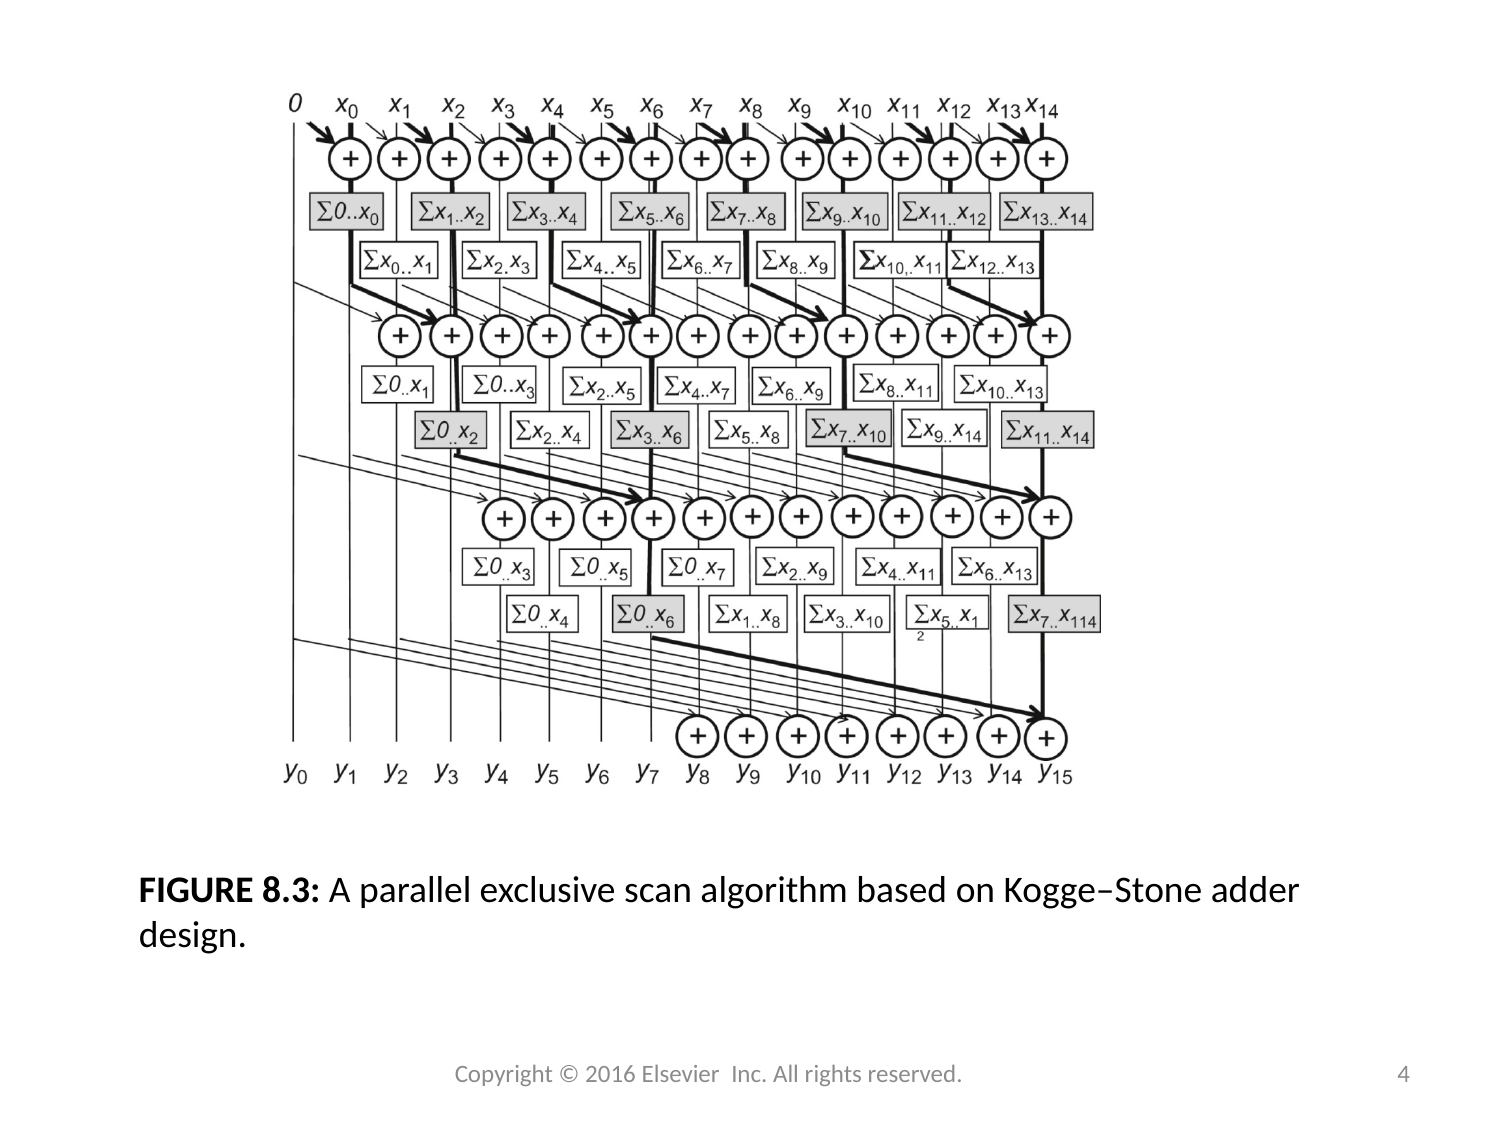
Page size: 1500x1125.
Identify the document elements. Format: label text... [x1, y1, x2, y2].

footer Copyright © 2016 Elsevier Inc. All rights reserved. [431, 1042, 988, 1103]
picture [277, 89, 1101, 792]
text_box FIGURE 8.3: A parallel exclusive scan algorithm based on Kogge–Stone adder design. [123, 857, 1424, 963]
slide_number 4 [1074, 1042, 1425, 1103]
